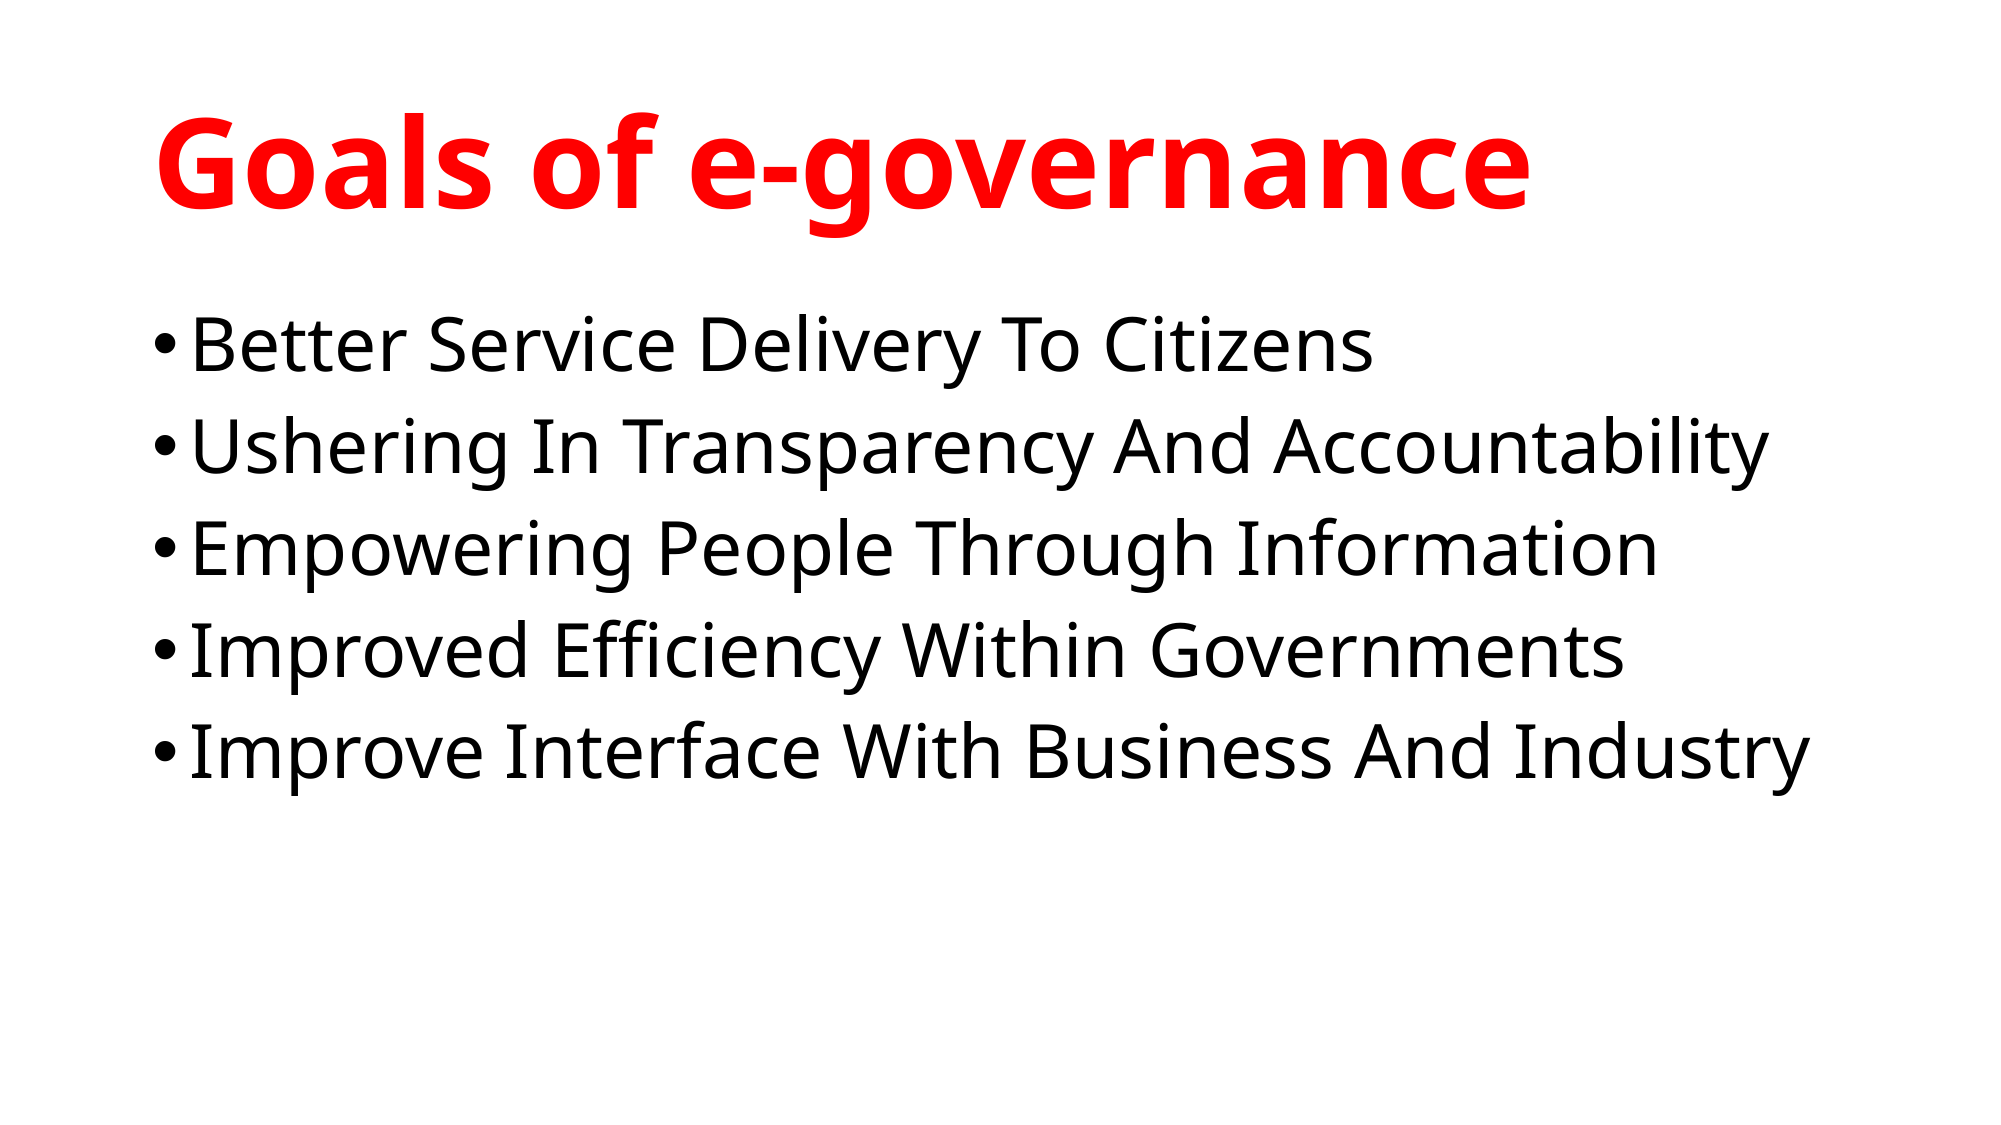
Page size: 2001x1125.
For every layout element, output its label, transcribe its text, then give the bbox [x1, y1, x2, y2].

list Better Service Delivery To Citizens Ushering In Transparency And Accountability Empowering People Through Information Improved Efficiency Within Governments Improve Interface With Business And Industry [137, 299, 1863, 1014]
title Goals of e-governance [137, 59, 1863, 278]
